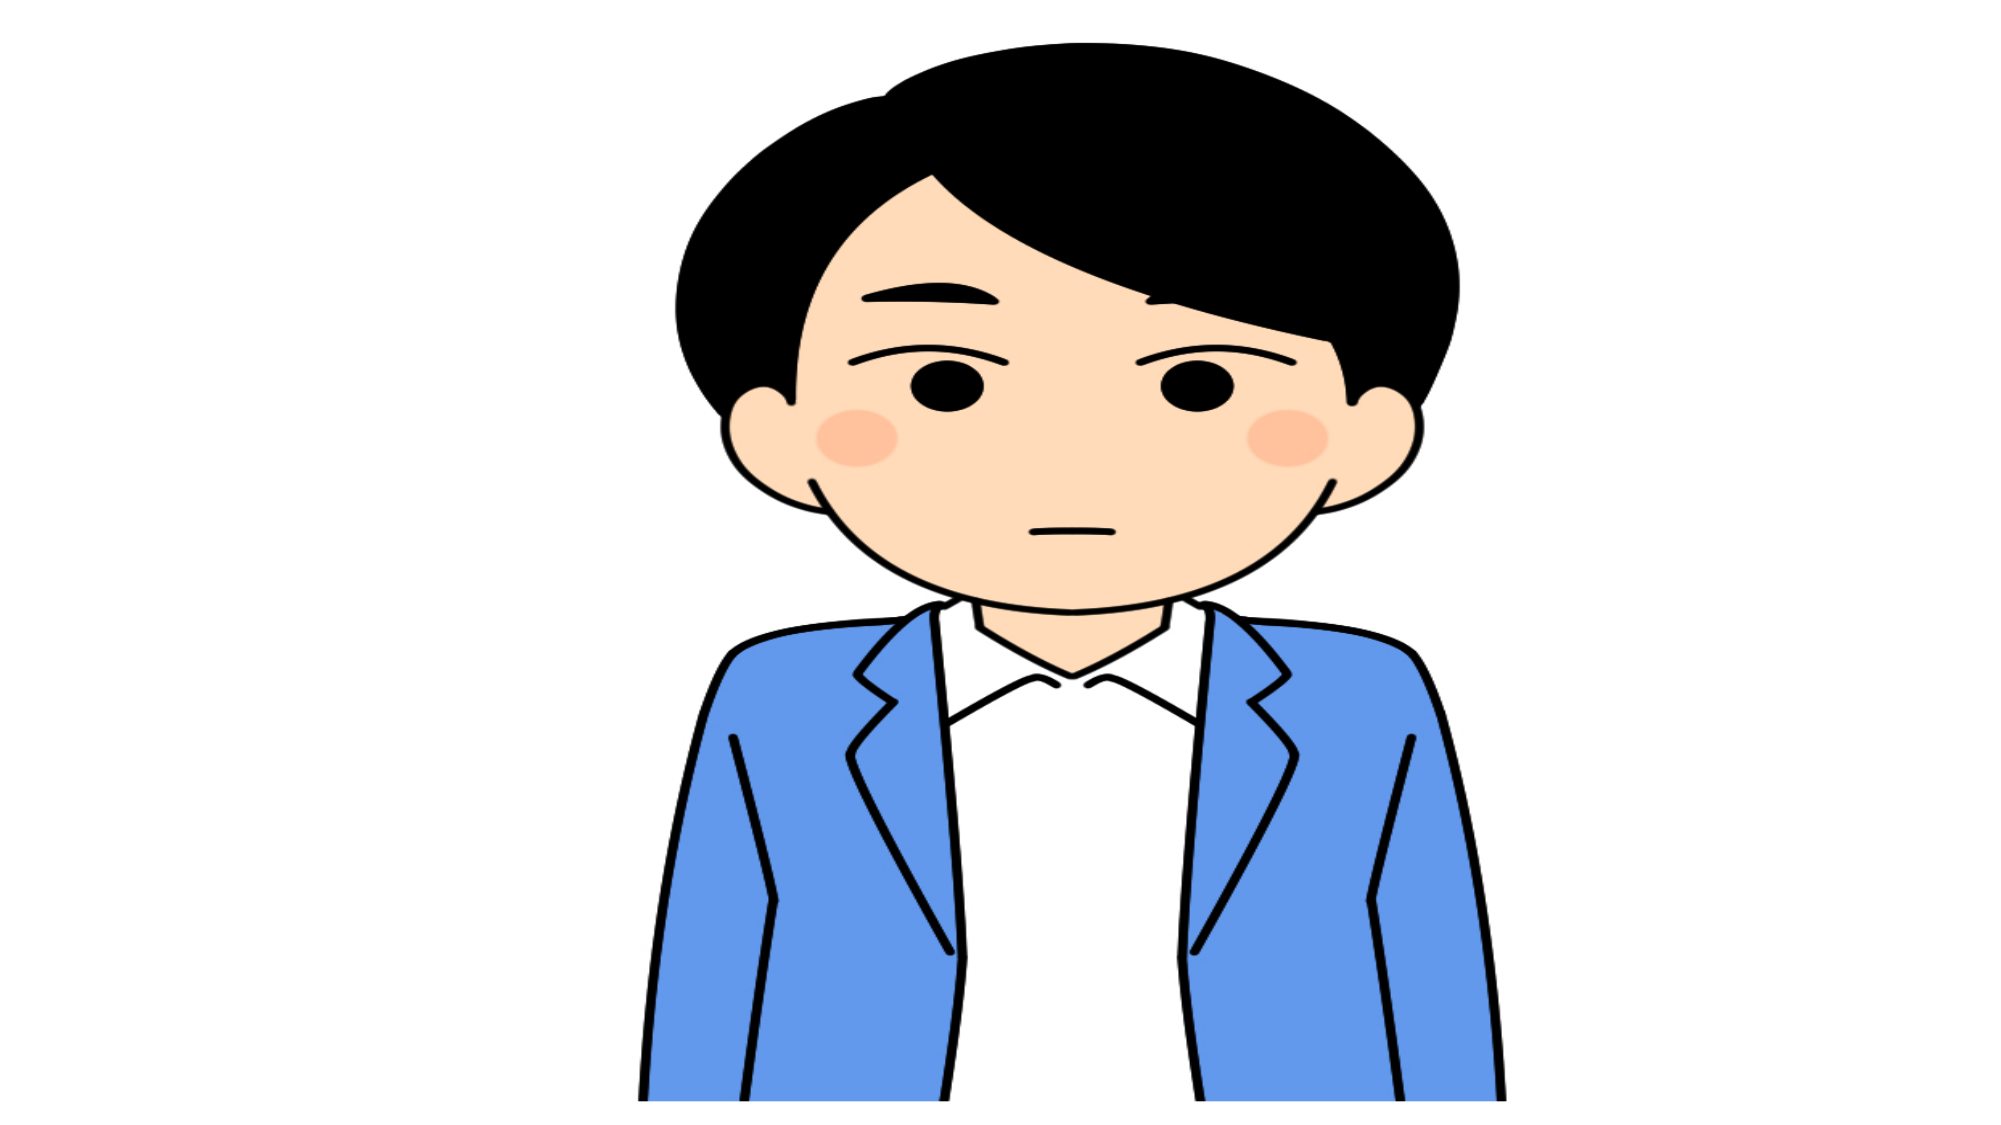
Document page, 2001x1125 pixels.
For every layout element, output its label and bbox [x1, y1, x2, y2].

picture [267, 0, 1875, 1125]
